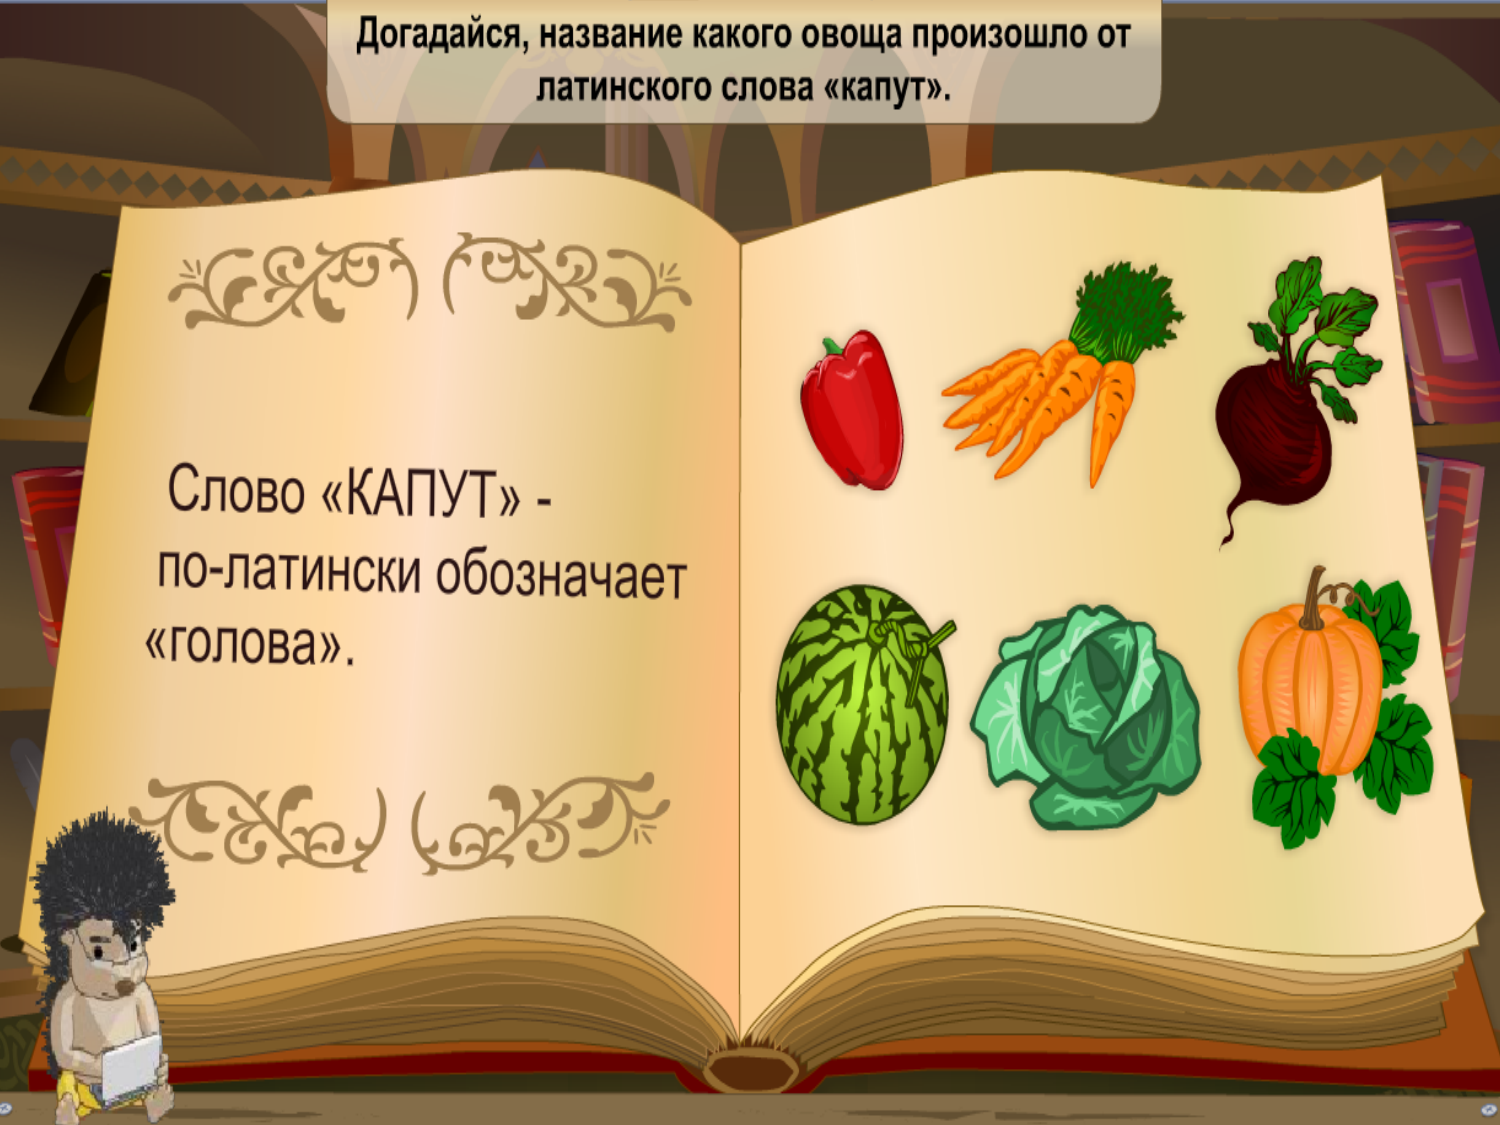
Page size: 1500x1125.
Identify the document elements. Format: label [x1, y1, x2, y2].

list [0, 0, 1500, 1125]
